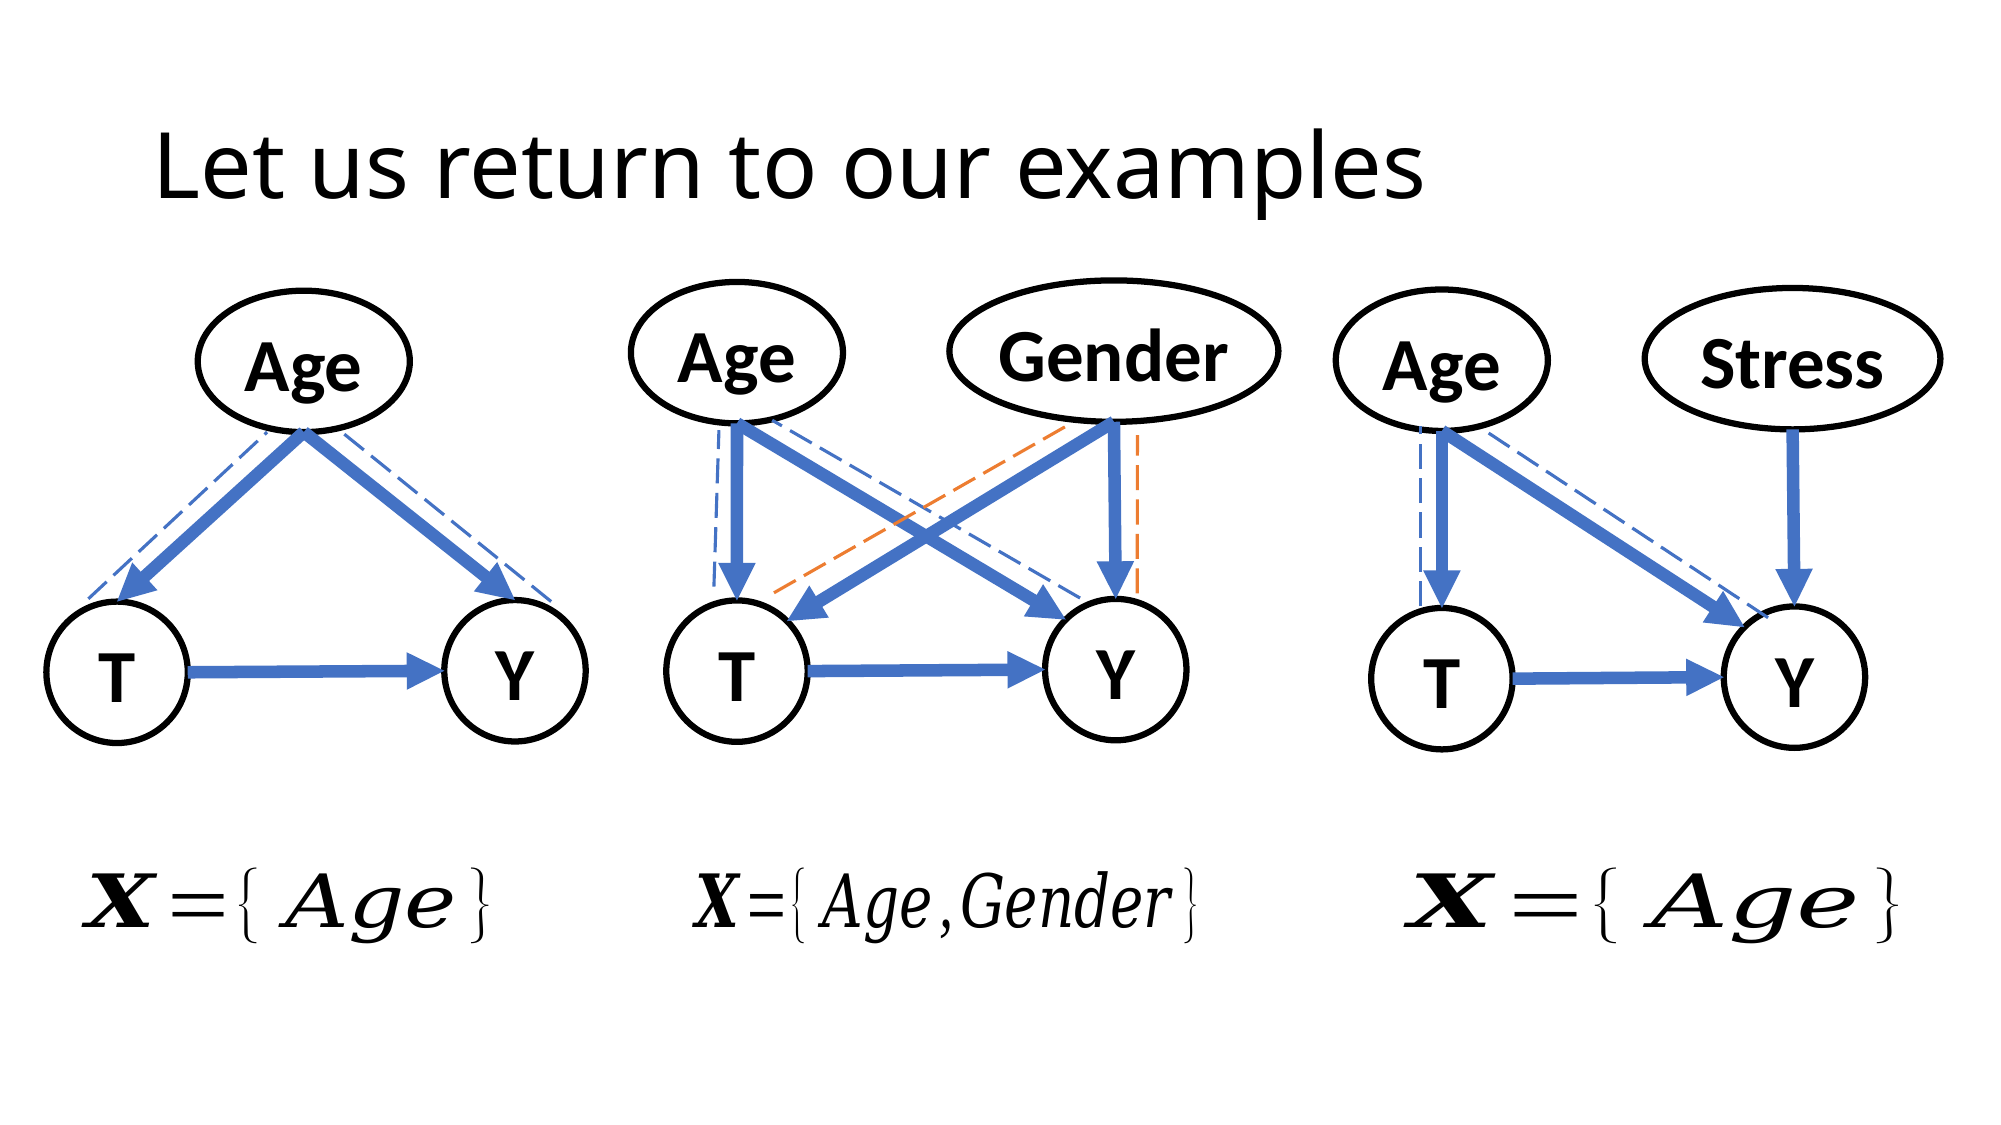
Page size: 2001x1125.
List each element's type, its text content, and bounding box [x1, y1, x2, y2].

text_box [116, 432, 304, 602]
text_box T [665, 599, 809, 743]
text_box Age [196, 289, 411, 432]
text_box Age [629, 280, 845, 425]
text_box T [1370, 607, 1514, 751]
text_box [1487, 432, 1769, 618]
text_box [343, 433, 552, 602]
text_box Y [1722, 605, 1867, 749]
text_box T [45, 600, 189, 745]
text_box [88, 432, 268, 599]
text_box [713, 430, 719, 587]
text_box Gender [948, 279, 1280, 423]
text_box Age [1334, 288, 1549, 432]
text_box Y [1044, 597, 1188, 742]
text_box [1441, 430, 1745, 628]
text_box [773, 426, 1066, 593]
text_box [303, 432, 515, 600]
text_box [772, 420, 1081, 599]
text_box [786, 421, 1114, 622]
title Let us return to our examples [137, 59, 1863, 278]
text_box Stress [1643, 286, 1942, 431]
text_box Y [443, 602, 587, 743]
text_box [736, 423, 786, 620]
